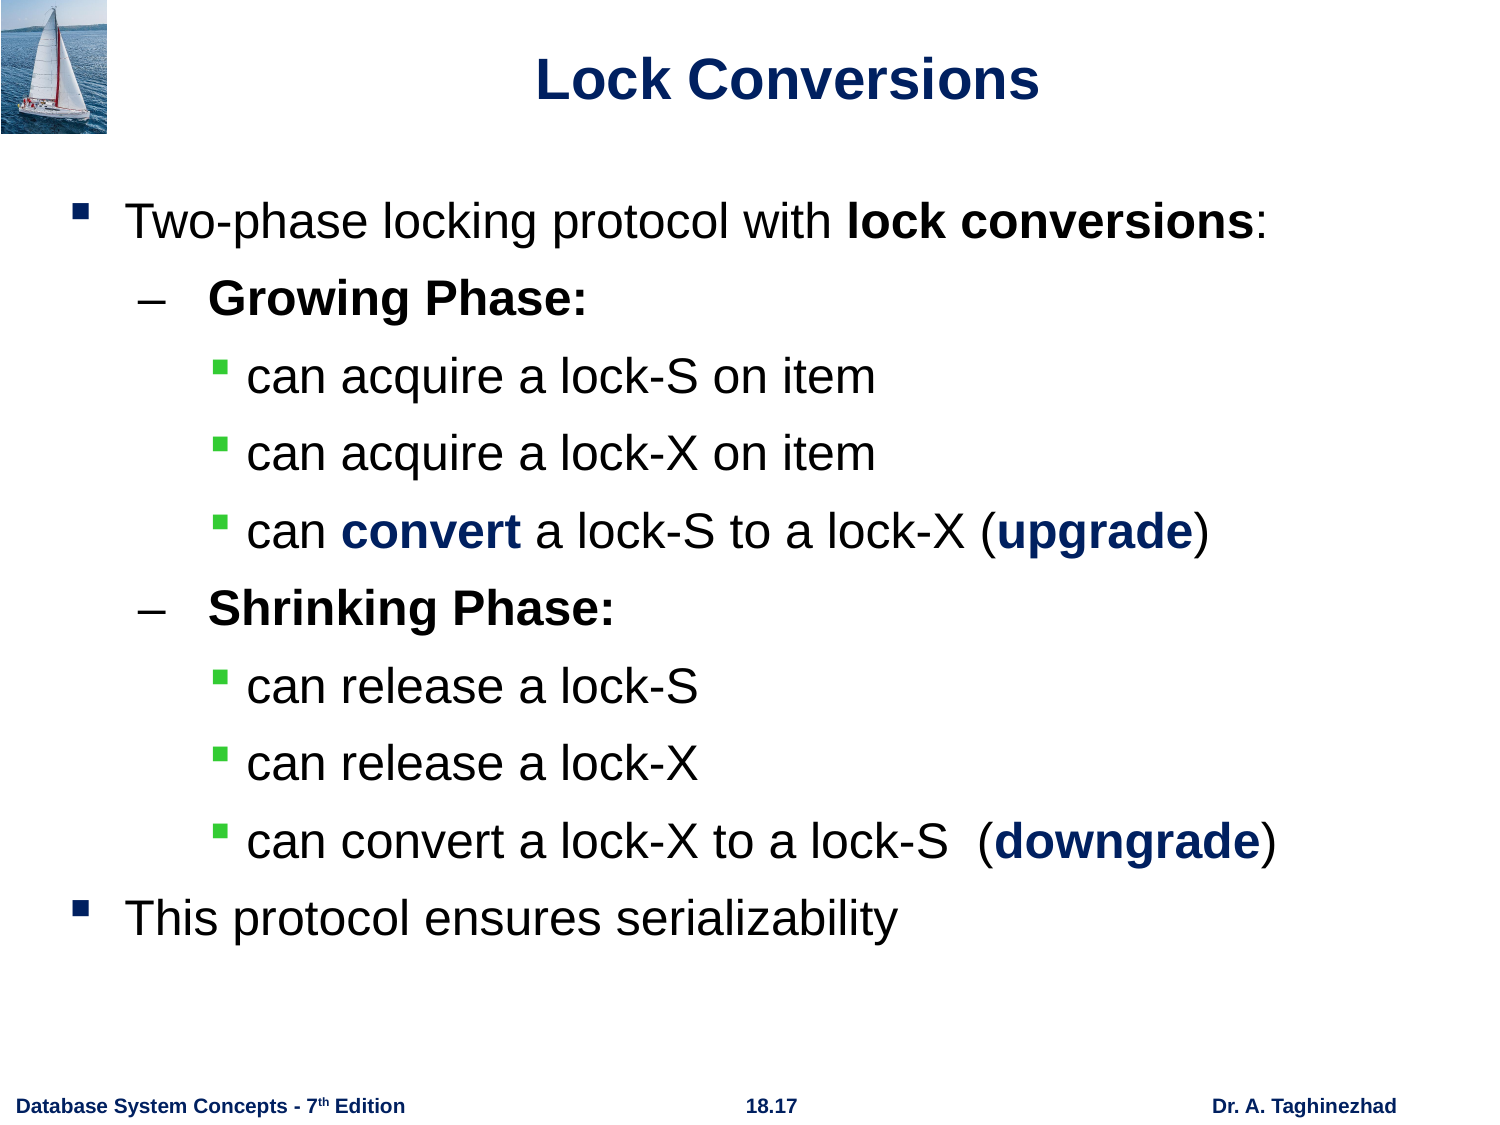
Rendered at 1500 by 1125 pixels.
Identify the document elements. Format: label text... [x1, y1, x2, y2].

list Two-phase locking protocol with lock conversions: – Growing Phase: can acquire a lock-S on item can acquire a lock-X on item can convert a lock-S to a lock-X (upgrade) – Shrinking Phase: can release a lock-S can release a lock-X can convert a lock-X to a lock-S (downgrade) This protocol ensures serializability [53, 180, 1451, 1062]
picture [1, 0, 107, 134]
title Lock Conversions [125, 18, 1452, 120]
